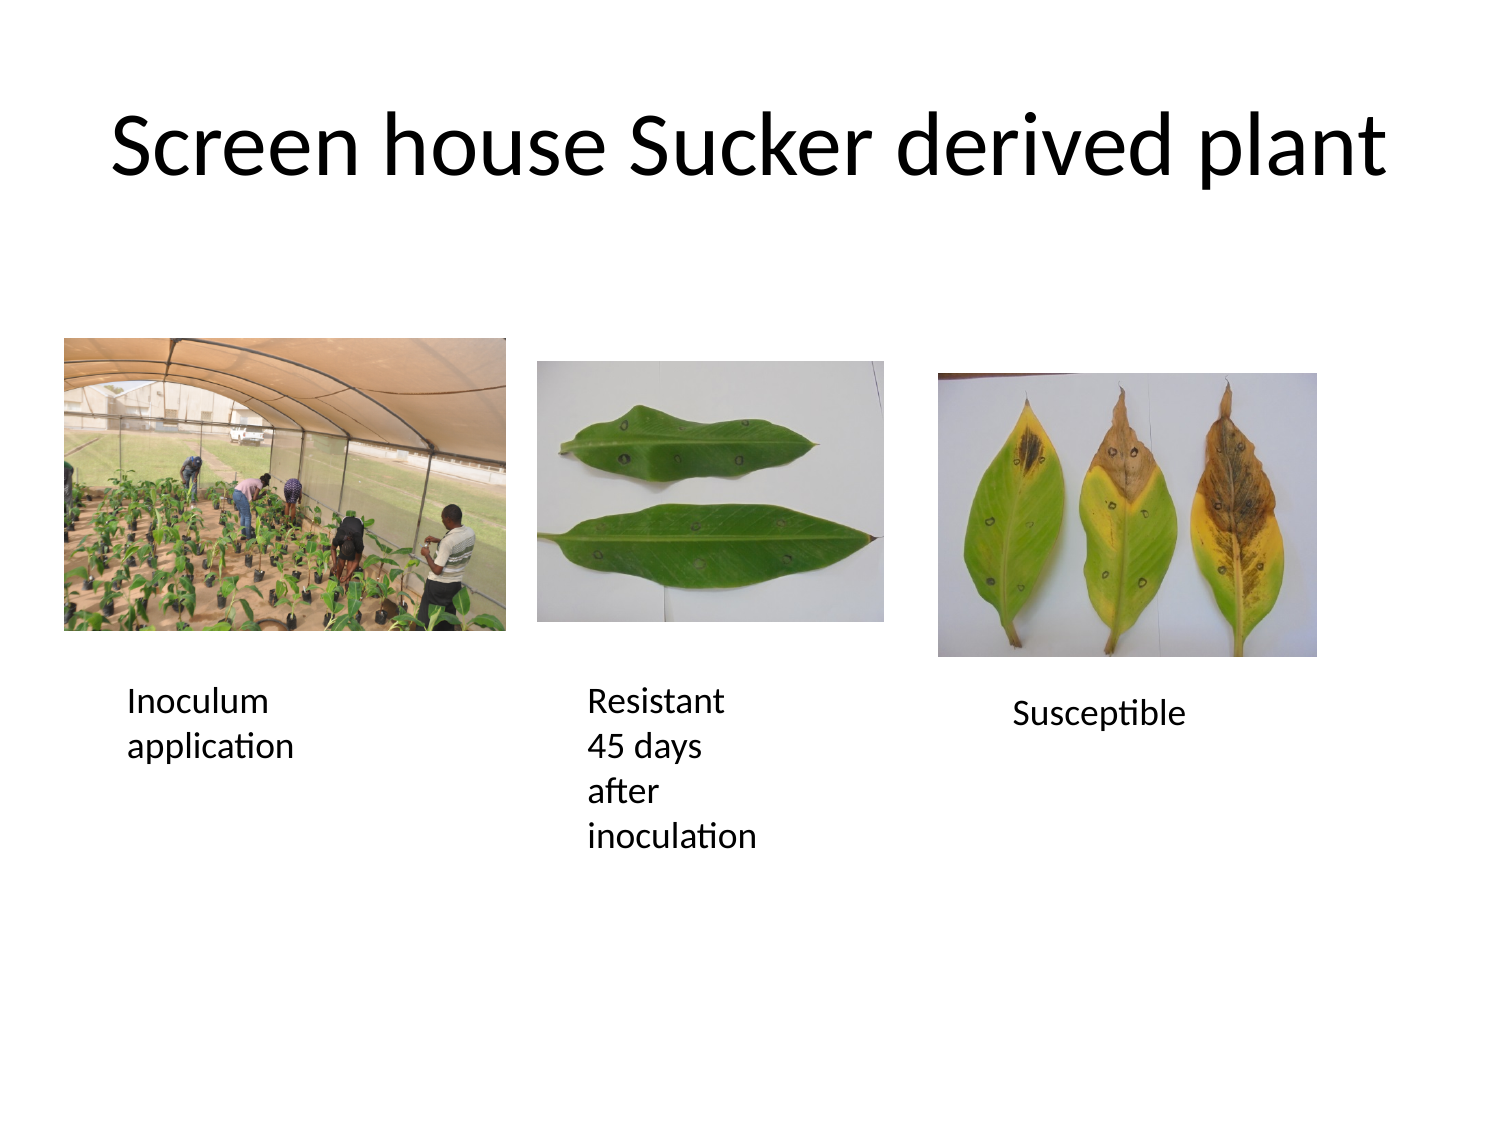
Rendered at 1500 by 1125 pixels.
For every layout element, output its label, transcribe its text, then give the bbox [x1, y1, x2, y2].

text_box Inoculum application [112, 668, 420, 774]
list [64, 337, 506, 632]
title Screen house Sucker derived plant [75, 45, 1425, 233]
picture [938, 373, 1317, 657]
text_box Resistant 45 days after inoculation [572, 668, 774, 864]
picture [537, 361, 885, 622]
text_box Susceptible [998, 680, 1294, 741]
